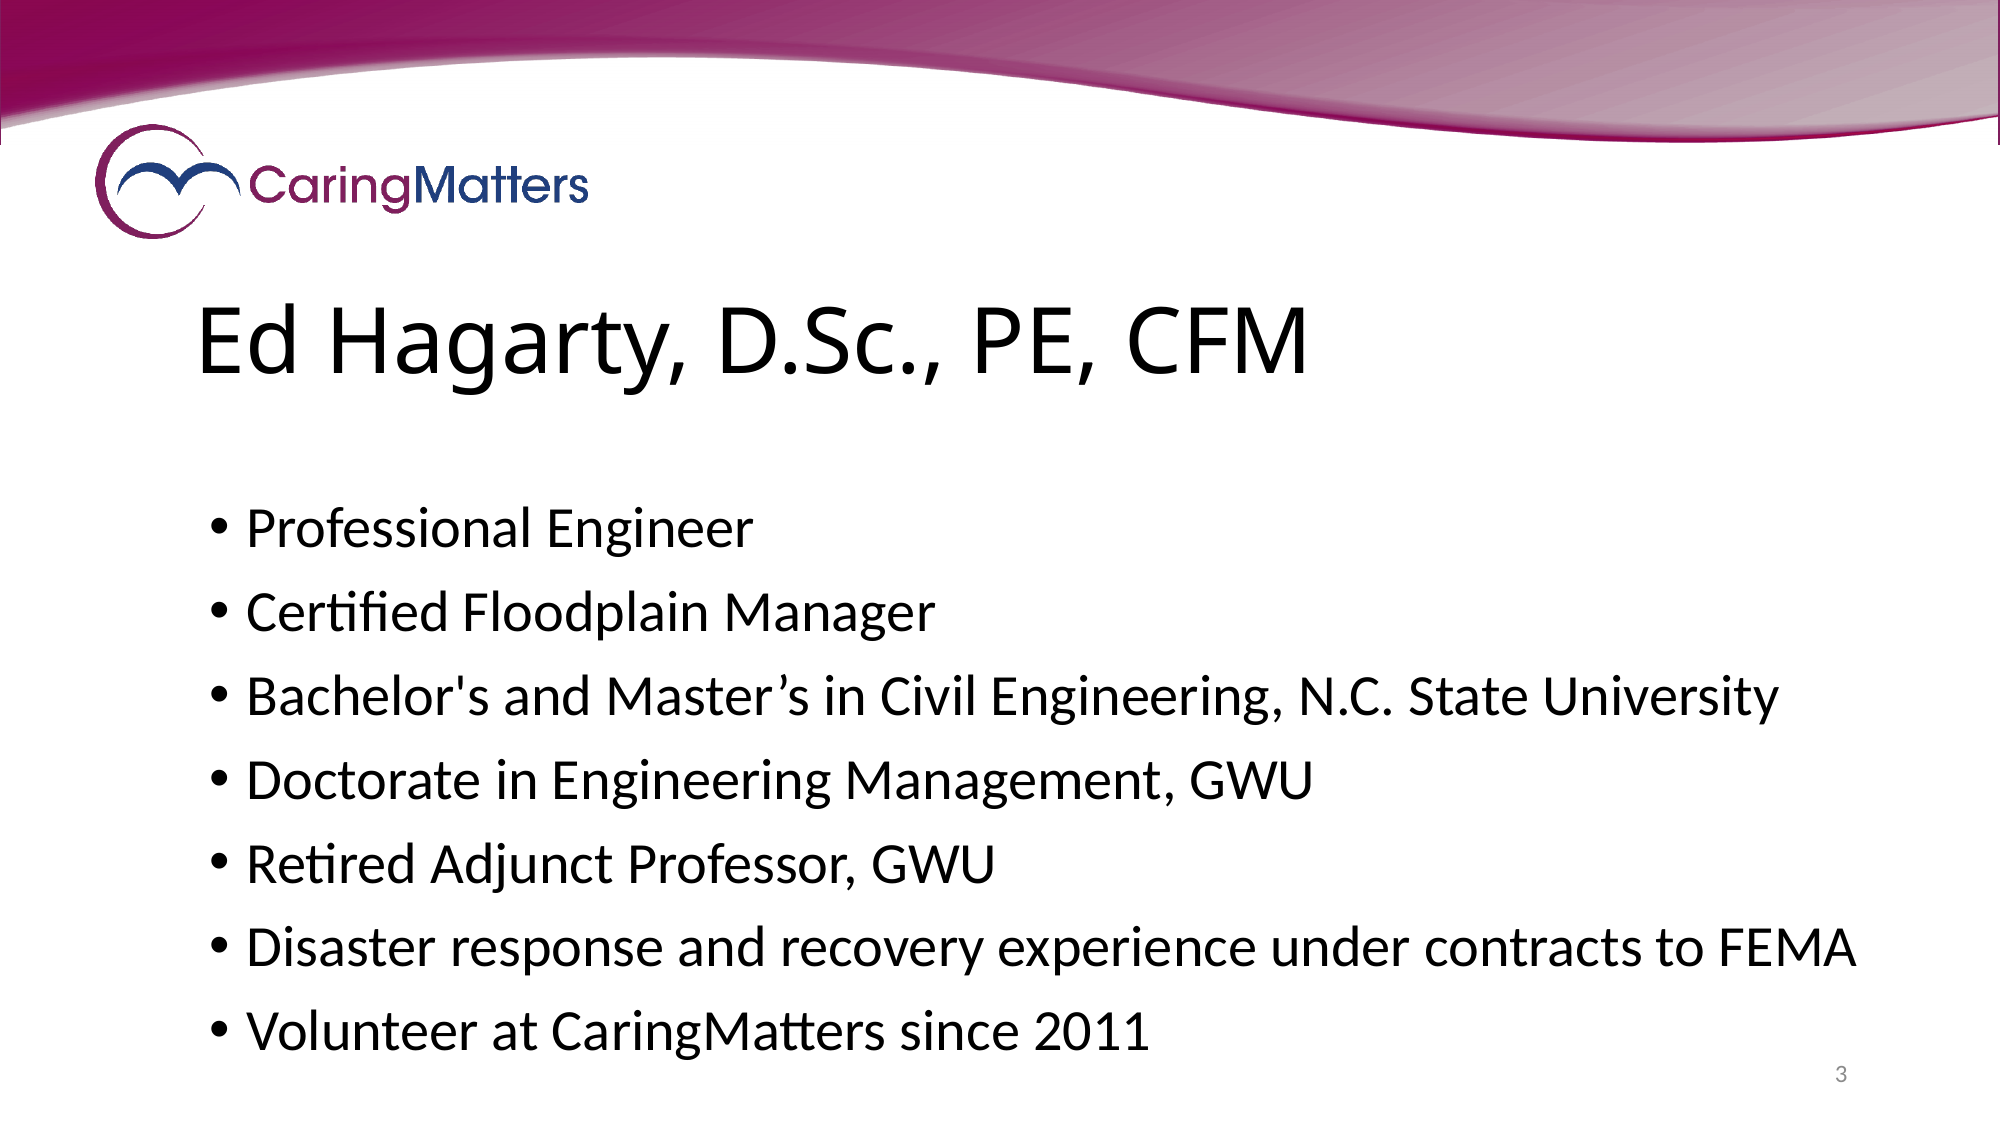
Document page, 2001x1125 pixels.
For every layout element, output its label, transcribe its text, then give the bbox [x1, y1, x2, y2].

list Professional Engineer Certified Floodplain Manager Bachelor's and Master’s in Civil Engineering, N.C. State University Doctorate in Engineering Management, GWU Retired Adjunct Professor, GWU Disaster response and recovery experience under contracts to FEMA Volunteer at CaringMatters since 2011 [194, 490, 1920, 1076]
title Ed Hagarty, D.Sc., PE, CFM [179, 235, 1905, 454]
slide_number 3 [1412, 1042, 1863, 1103]
picture [0, 0, 2000, 239]
